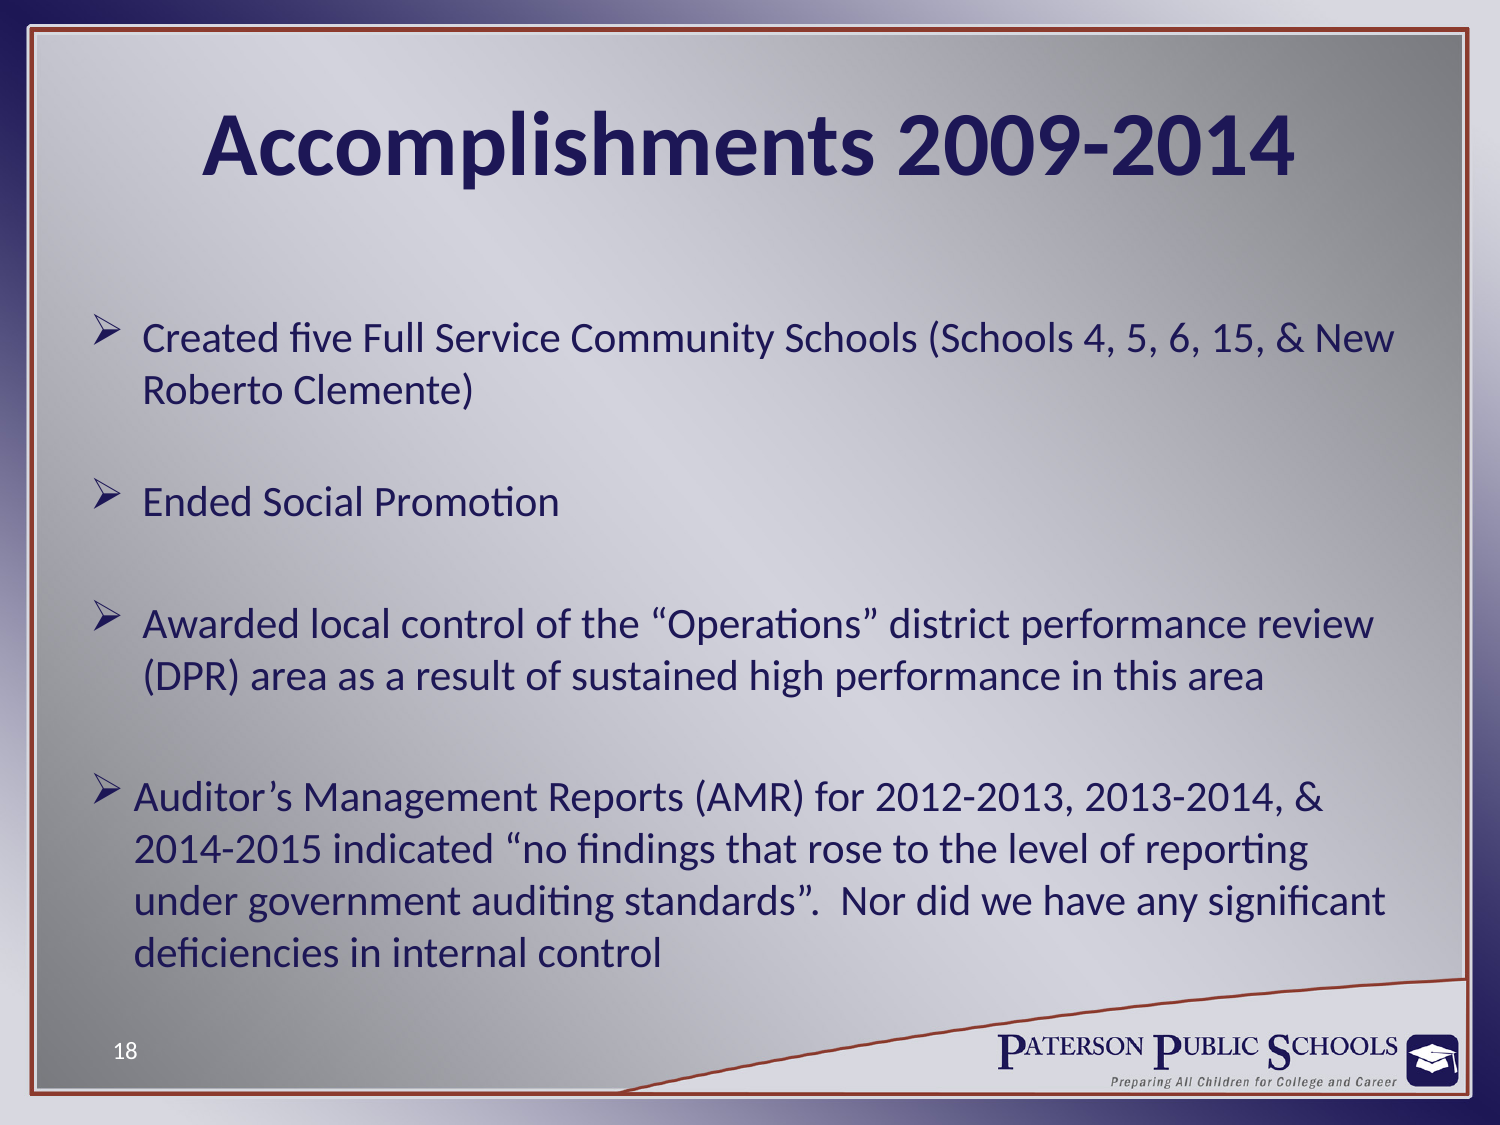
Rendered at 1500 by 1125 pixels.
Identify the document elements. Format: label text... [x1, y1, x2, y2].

title Accomplishments 2009-2014 [75, 45, 1425, 233]
picture [0, 0, 1500, 1125]
text_box 18 [97, 1020, 448, 1080]
list Created five Full Service Community Schools (Schools 4, 5, 6, 15, & New Roberto Clemente) Ended Social Promotion Awarded local control of the “Operations” district performance review (DPR) area as a result of sustained high performance in this area Auditor’s Management Reports (AMR) for 2012-2013, 2013-2014, & 2014-2015 indicated “no findings that rose to the level of reporting under government auditing standards”. Nor did we have any significant deficiencies in internal control [75, 262, 1425, 1005]
